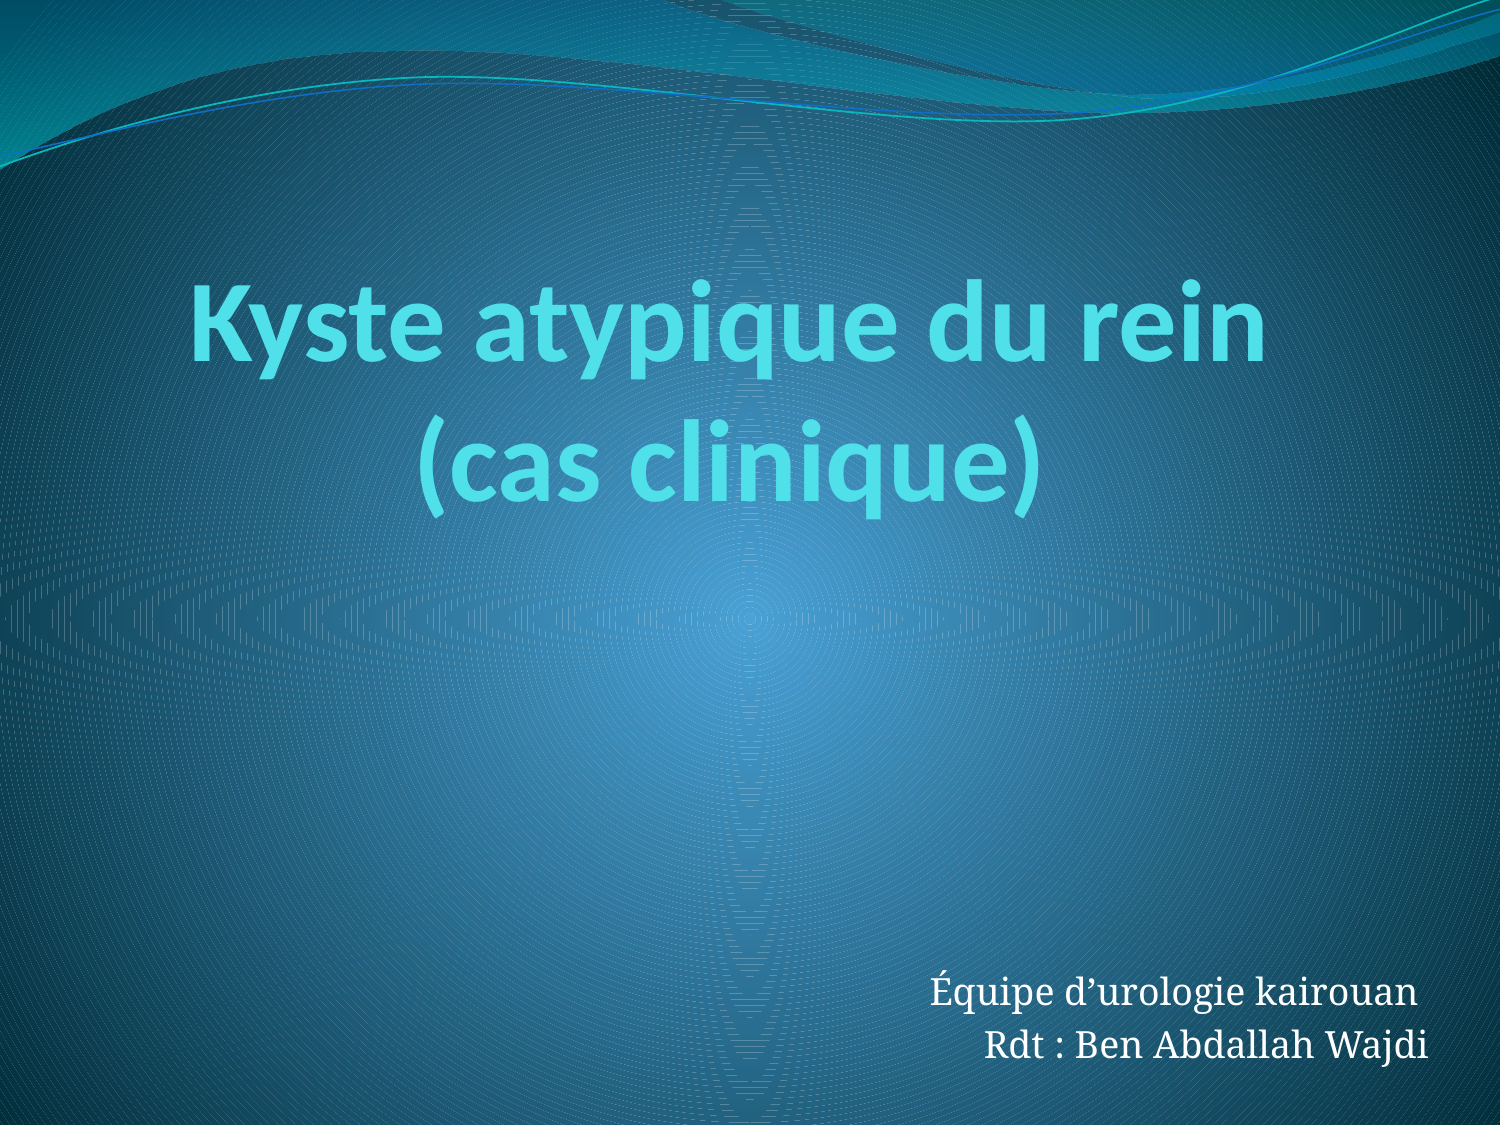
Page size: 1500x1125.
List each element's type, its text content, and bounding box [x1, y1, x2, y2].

subtitle Équipe d’urologie kairouan Rdt : Ben Abdallah Wajdi [890, 960, 1440, 1050]
title Kyste atypique du rein (cas clinique) [87, 224, 1376, 525]
